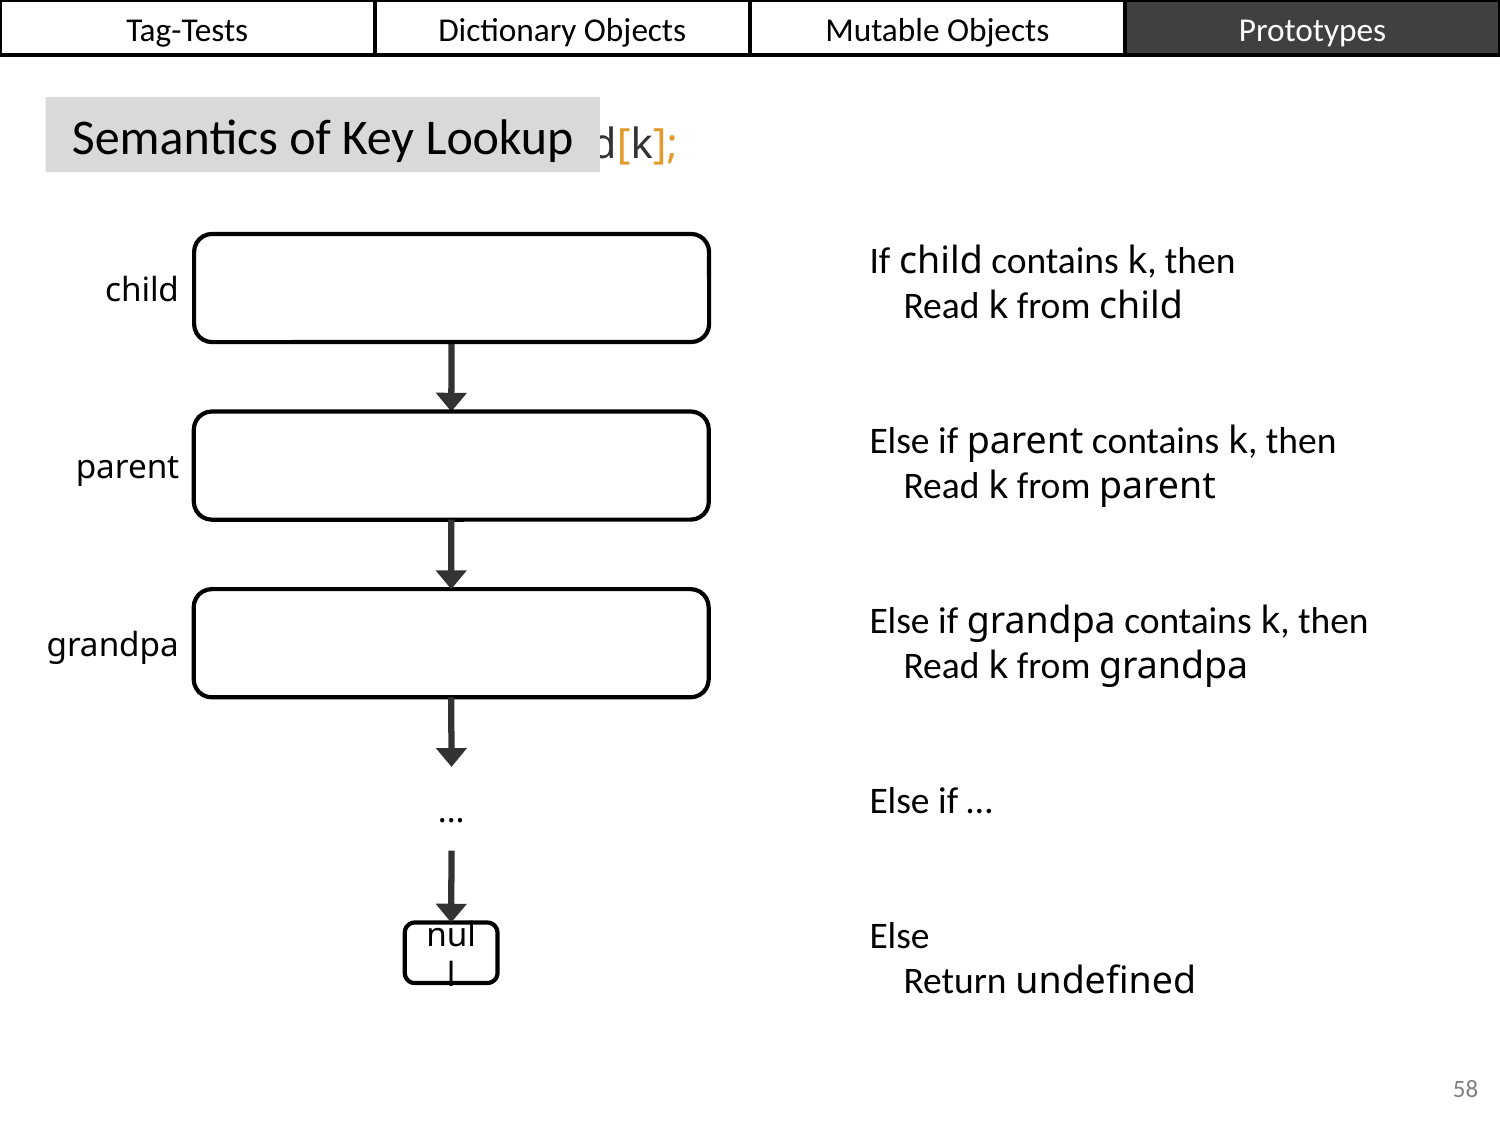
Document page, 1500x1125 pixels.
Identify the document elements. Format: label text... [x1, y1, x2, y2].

text_box var k = “first”; child[k]; [237, 109, 1000, 175]
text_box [0, 519, 709, 984]
slide_number 58 [1143, 1058, 1494, 1118]
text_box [0, 233, 710, 520]
text_box Tag-Tests [0, 0, 375, 56]
text_box If child contains k, then Read k from child Else if parent contains k, then Read k from parent Else if grandpa contains k, then Read k from grandpa Else if … Else Return undefined [854, 228, 1438, 1009]
text_box Prototypes [1125, 0, 1500, 56]
text_box Dictionary Objects [375, 0, 749, 56]
text_box Semantics of Key Lookup [45, 97, 600, 173]
text_box Mutable Objects [749, 0, 1125, 56]
